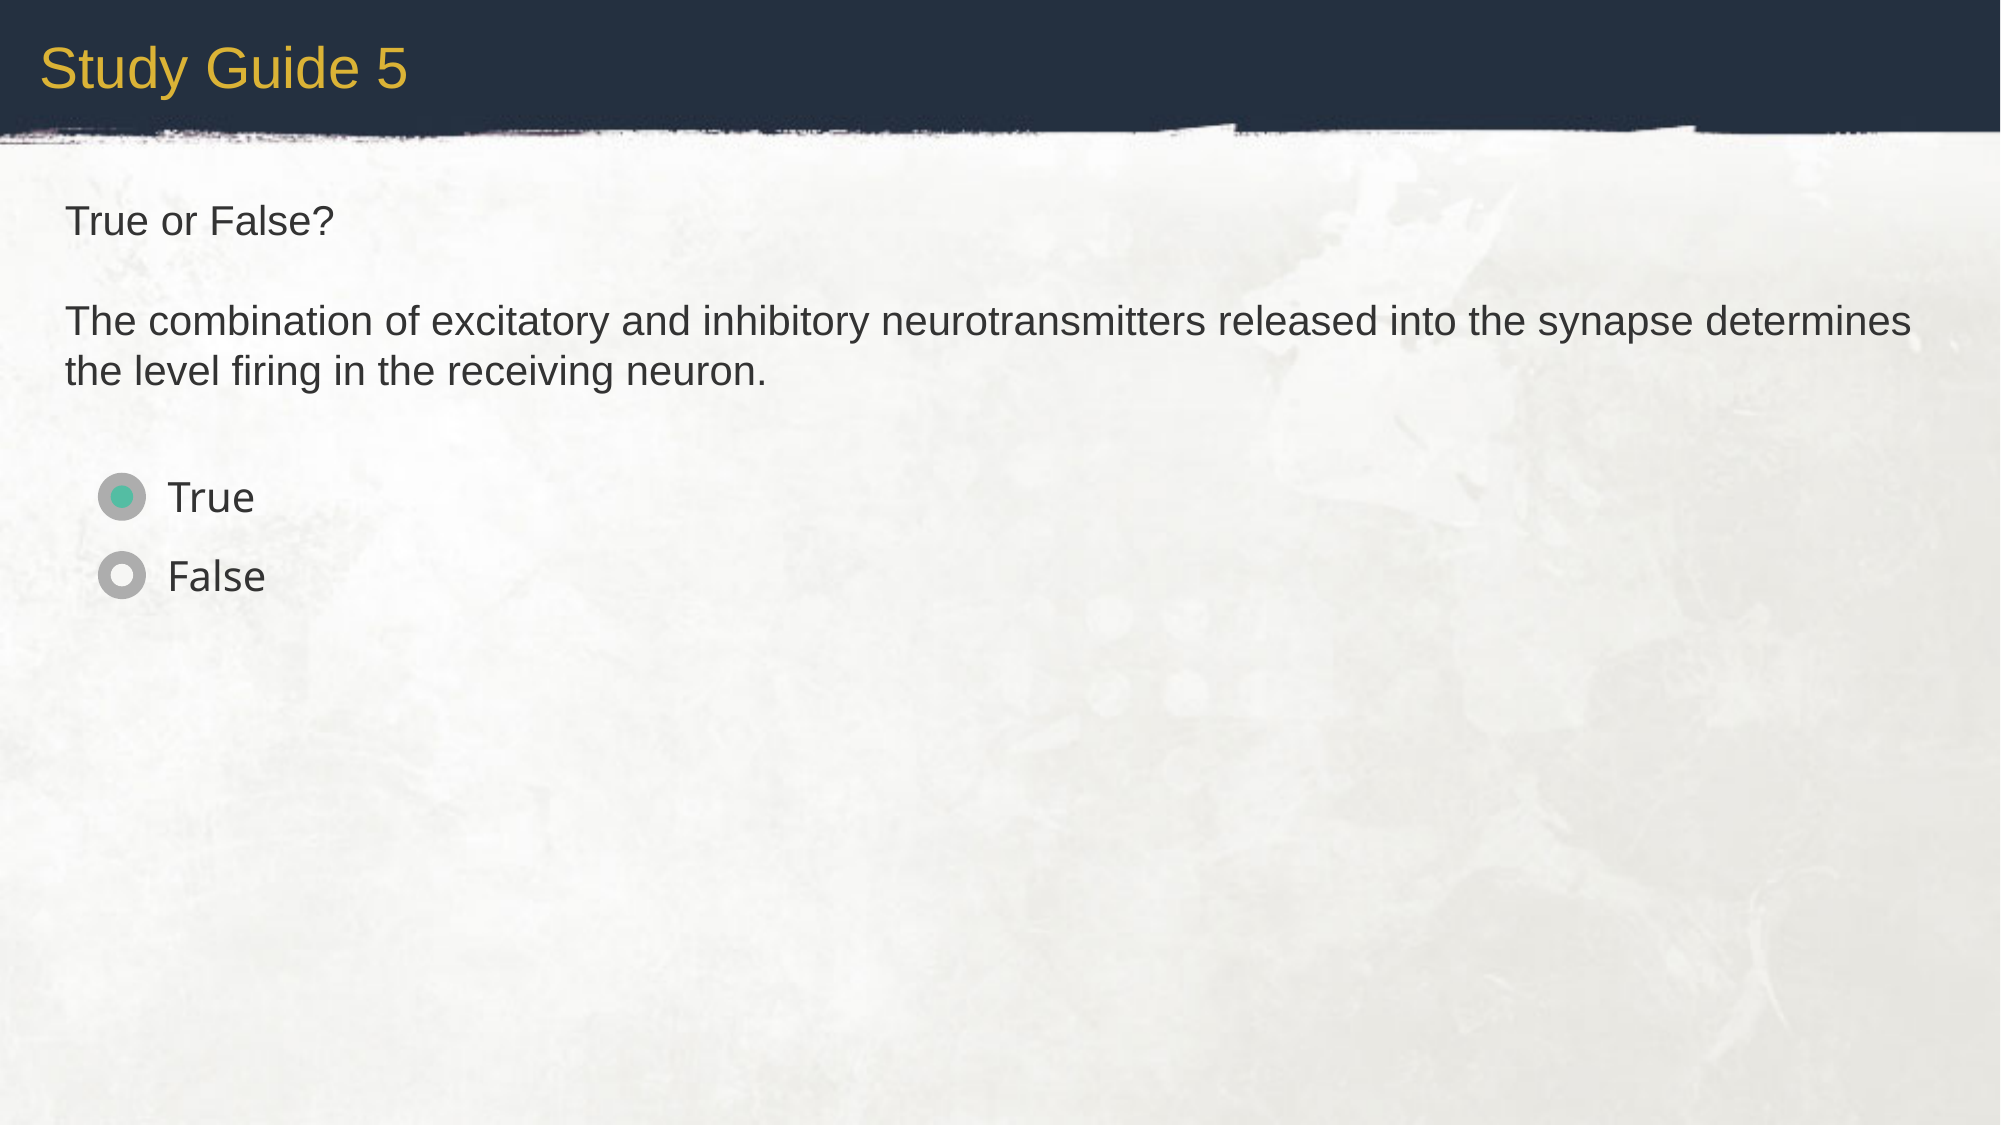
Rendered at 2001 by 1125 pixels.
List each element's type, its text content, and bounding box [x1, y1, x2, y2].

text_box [97, 463, 276, 609]
picture [0, 0, 2001, 1125]
list Study Guide 5 [24, 2, 1975, 130]
list True or False? The combination of excitatory and inhibitory neurotransmitters released into the synapse determines the level firing in the receiving neuron. [50, 186, 1950, 407]
